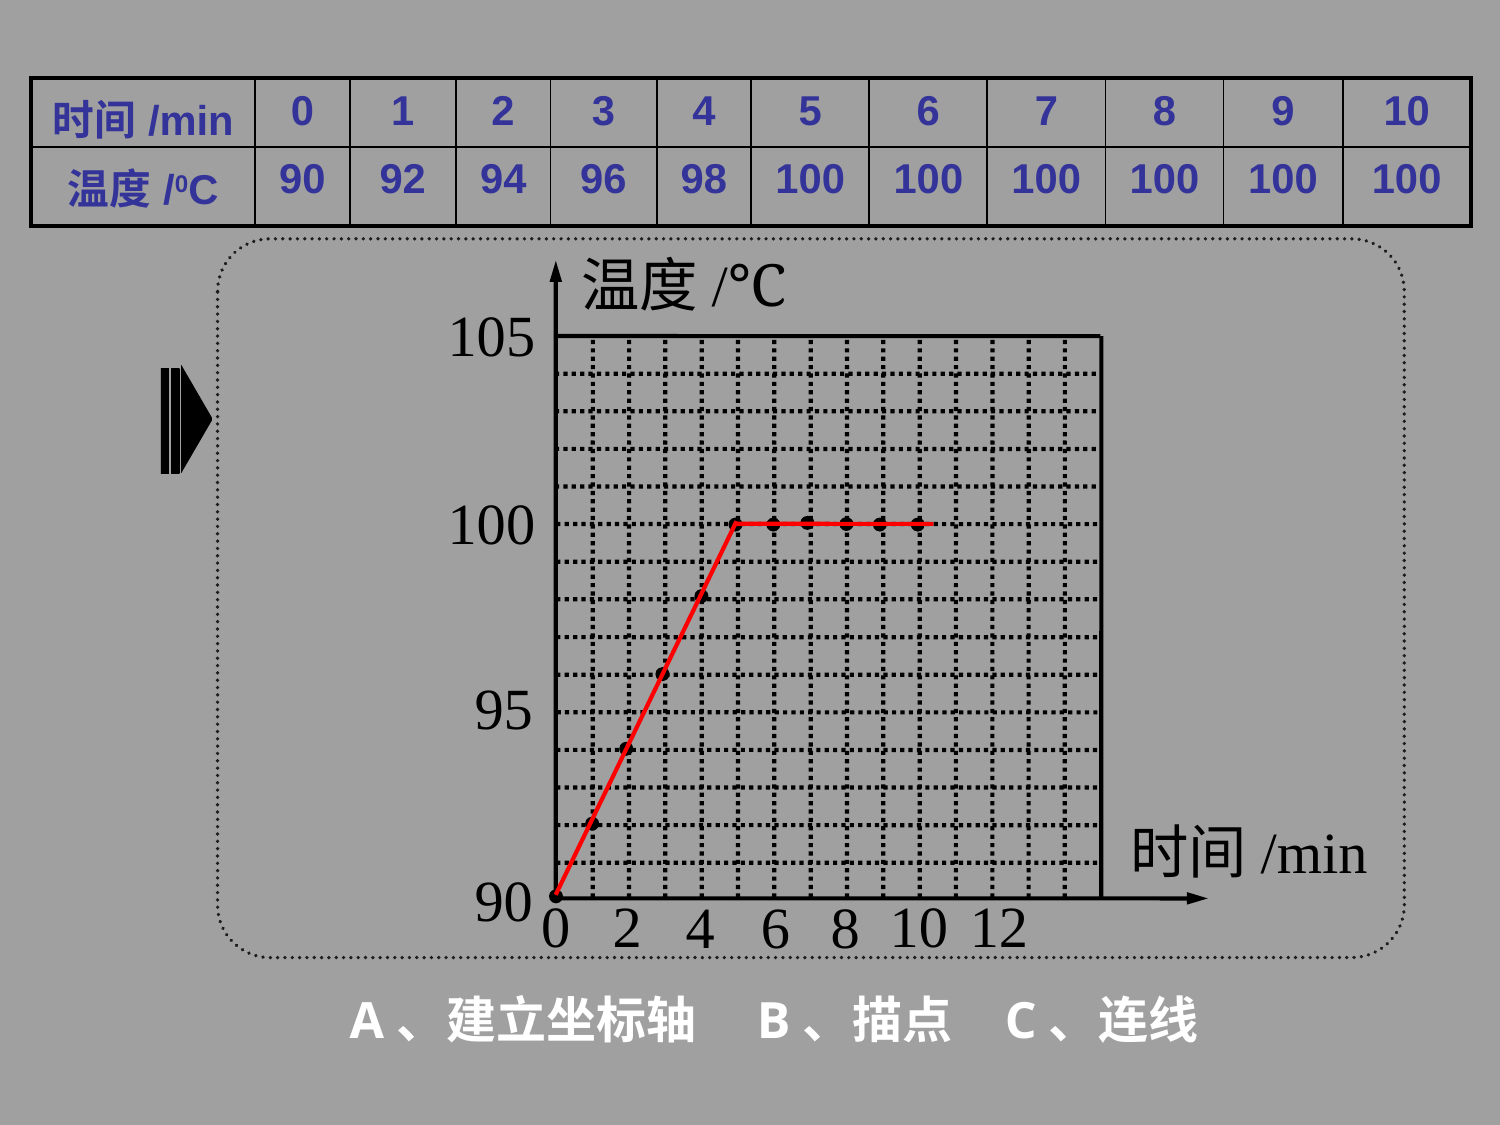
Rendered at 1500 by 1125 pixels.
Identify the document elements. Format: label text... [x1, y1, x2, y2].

table_header 5 [752, 80, 868, 146]
table_header 94 [457, 148, 550, 224]
table_header 100 [752, 148, 868, 224]
table_header 10 [1344, 80, 1469, 146]
table_header 90 [256, 148, 349, 224]
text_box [160, 238, 1405, 958]
table_header 6 [870, 80, 986, 146]
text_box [555, 521, 934, 895]
table_header 4 [658, 80, 750, 146]
table_header 8 [1106, 80, 1223, 146]
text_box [549, 516, 924, 903]
text_box C、连线 [990, 1024, 1274, 1056]
table_header 0 [256, 80, 349, 146]
table_header 92 [351, 148, 455, 224]
table_header 3 [551, 80, 656, 146]
table_header 100 [1224, 148, 1342, 224]
table_header 100 [870, 148, 986, 224]
table_header 100 [1344, 148, 1469, 224]
table_cell 温度/0C [33, 148, 254, 224]
table_header 9 [1224, 80, 1342, 146]
text_box A、建立坐标轴 [334, 980, 742, 1056]
table_header 2 [457, 80, 550, 146]
text_box B、描点 [742, 1024, 990, 1056]
table_header 7 [988, 80, 1105, 146]
table_header 98 [658, 148, 750, 224]
table_header 100 [988, 148, 1105, 224]
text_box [447, 958, 1392, 1024]
table_header 1 [351, 80, 455, 146]
table_header 100 [1106, 148, 1223, 224]
table_header 时间/min [33, 80, 254, 146]
table_header 96 [551, 148, 656, 224]
